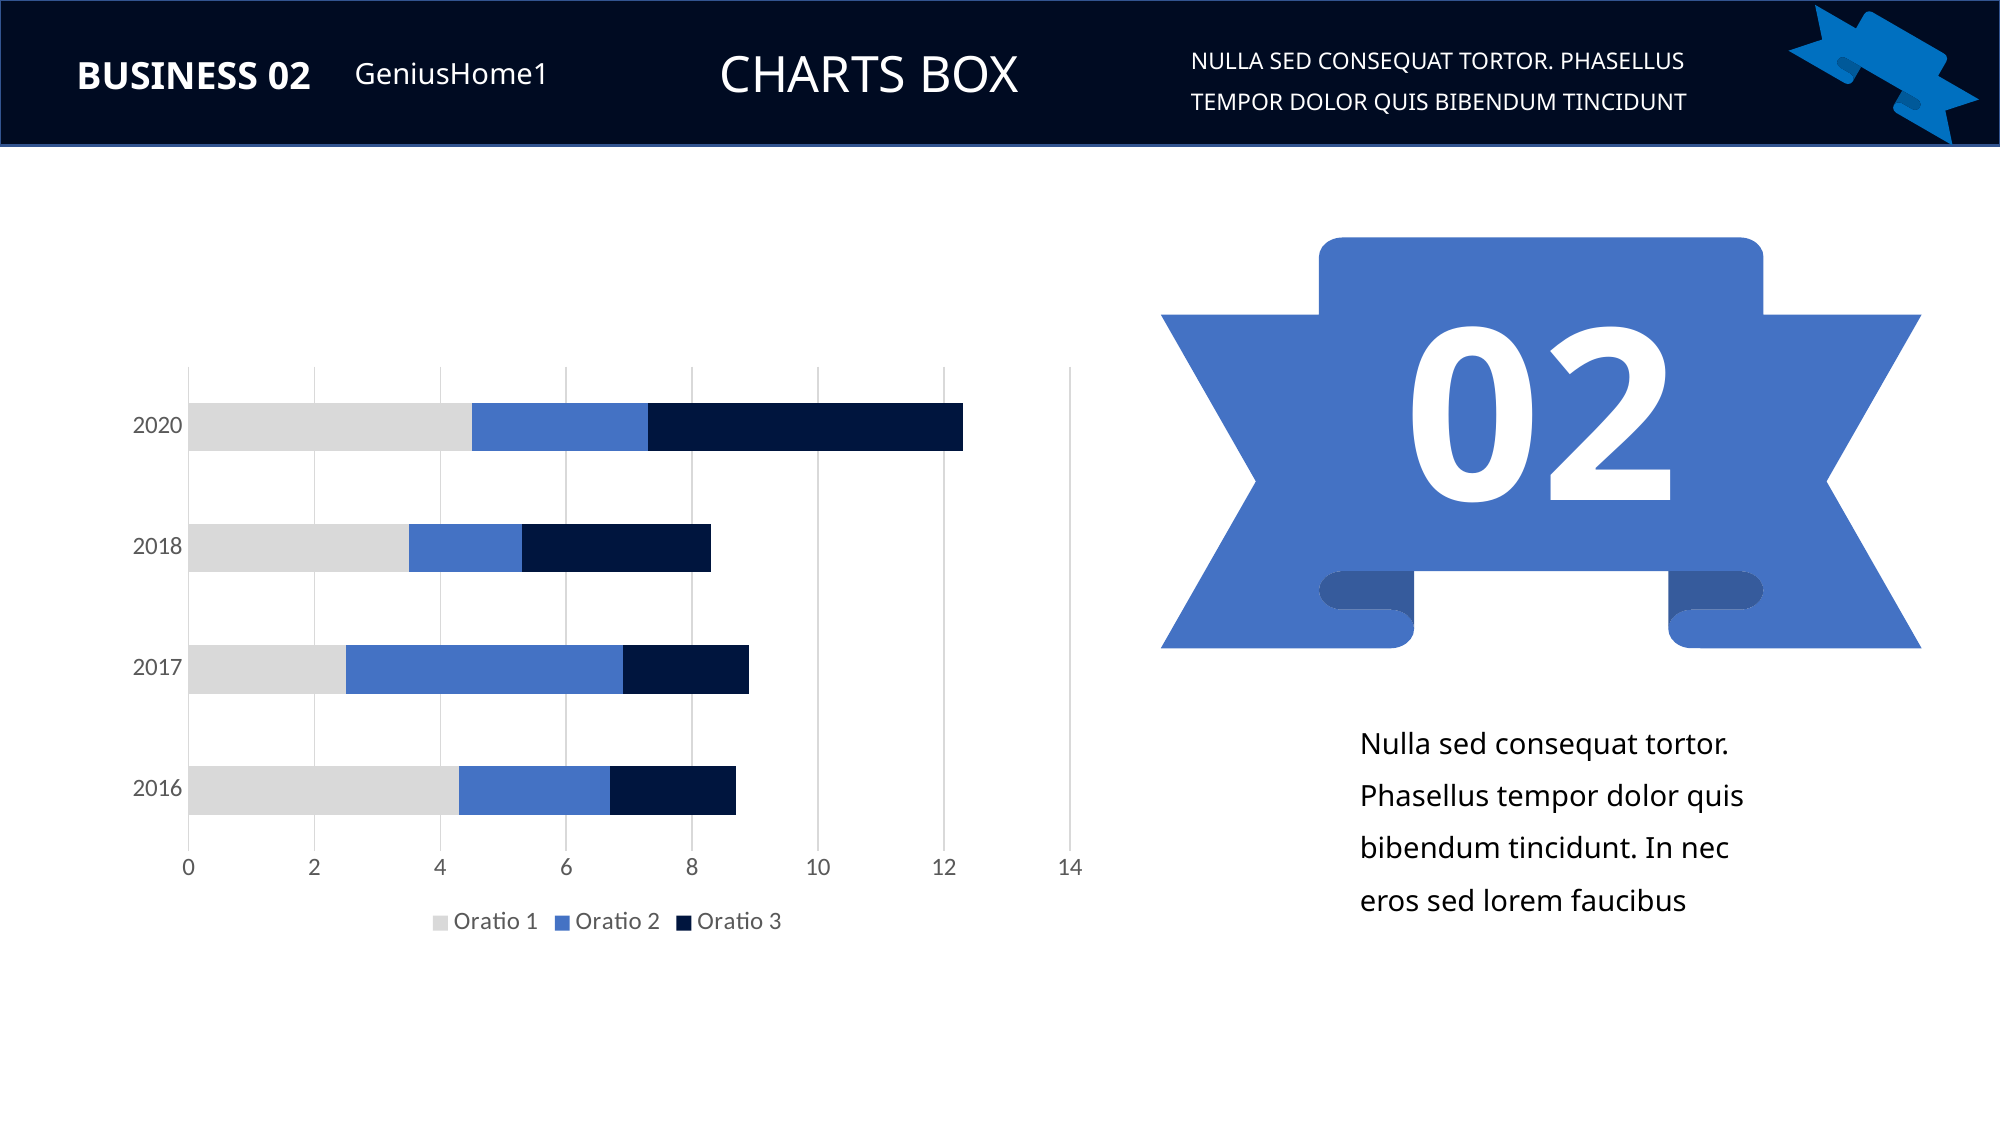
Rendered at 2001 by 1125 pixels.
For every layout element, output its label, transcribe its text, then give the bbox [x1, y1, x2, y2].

text_box Nulla sed consequat tortor. Phasellus tempor dolor quis bibendum tincidunt. In nec eros sed lorem faucibus [1344, 700, 1789, 925]
text_box [1785, 2, 1982, 148]
text_box NULLA SED CONSEQUAT TORTOR. PHASELLUS TEMPOR DOLOR QUIS BIBENDUM TINCIDUNT [1176, 25, 1766, 123]
text_box [0, 0, 2000, 147]
text_box BUSINESS 02 [61, 44, 326, 105]
text_box 02 [1159, 236, 1924, 650]
text_box GeniusHome1 [339, 47, 565, 98]
text_box CHARTS BOX [643, 34, 1096, 110]
chart [112, 354, 1103, 942]
